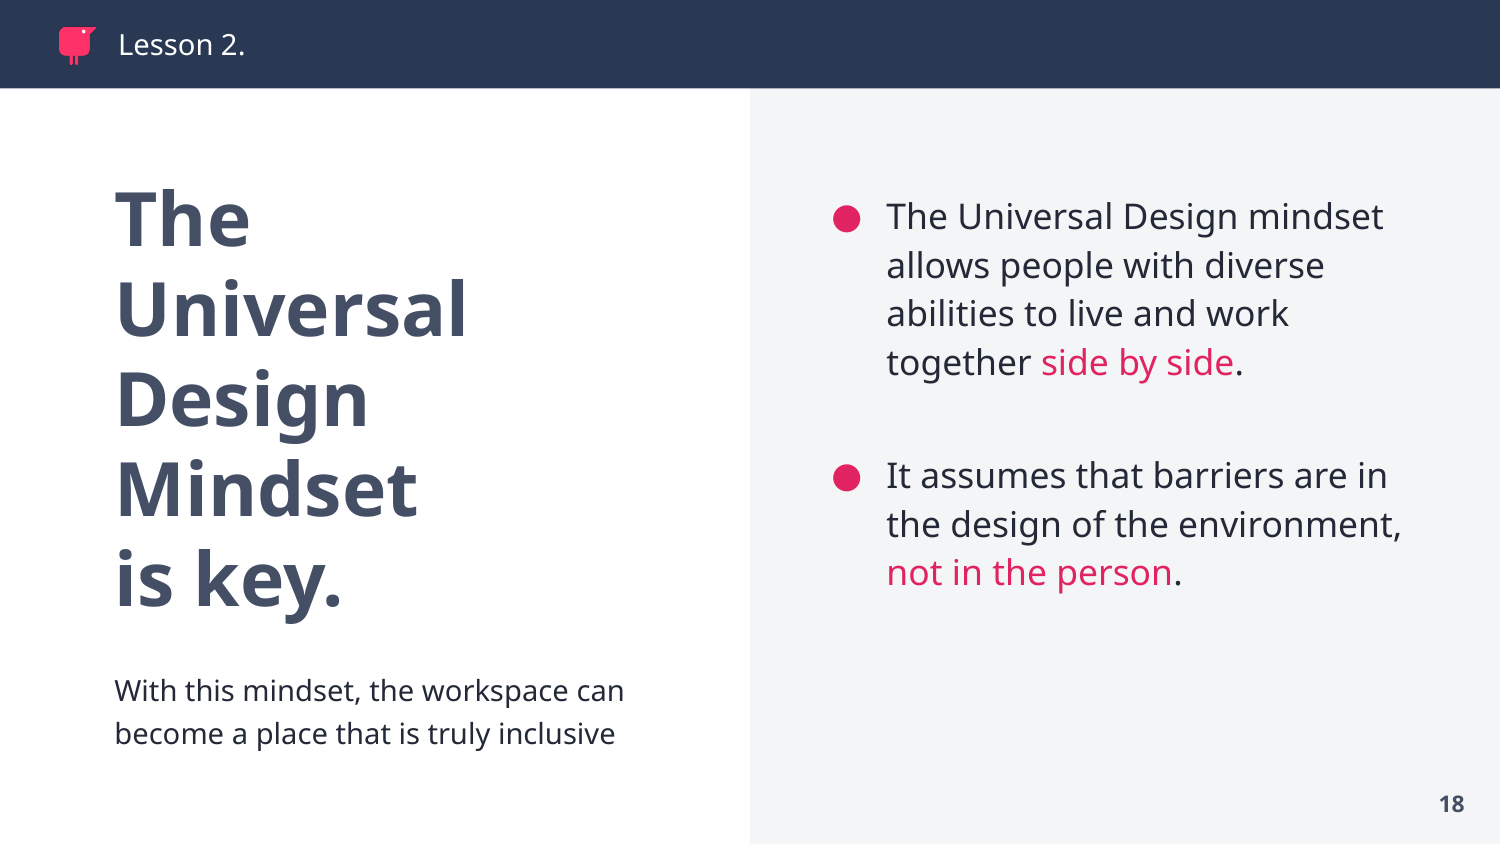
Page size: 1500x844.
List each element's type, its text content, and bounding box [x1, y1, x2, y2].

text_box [0, 0, 1500, 89]
slide_number 18 [1403, 767, 1500, 844]
text_box [749, 96, 1500, 844]
title The Universal Design Mindset is key. [99, 156, 722, 323]
text_box The Universal Design mindset allows people with diverse abilities to live and work together side by side. It assumes that barriers are in the design of the environment, not in the person. [804, 176, 1427, 746]
text_box With this mindset, the workspace can become a place that is truly inclusive [99, 648, 683, 766]
